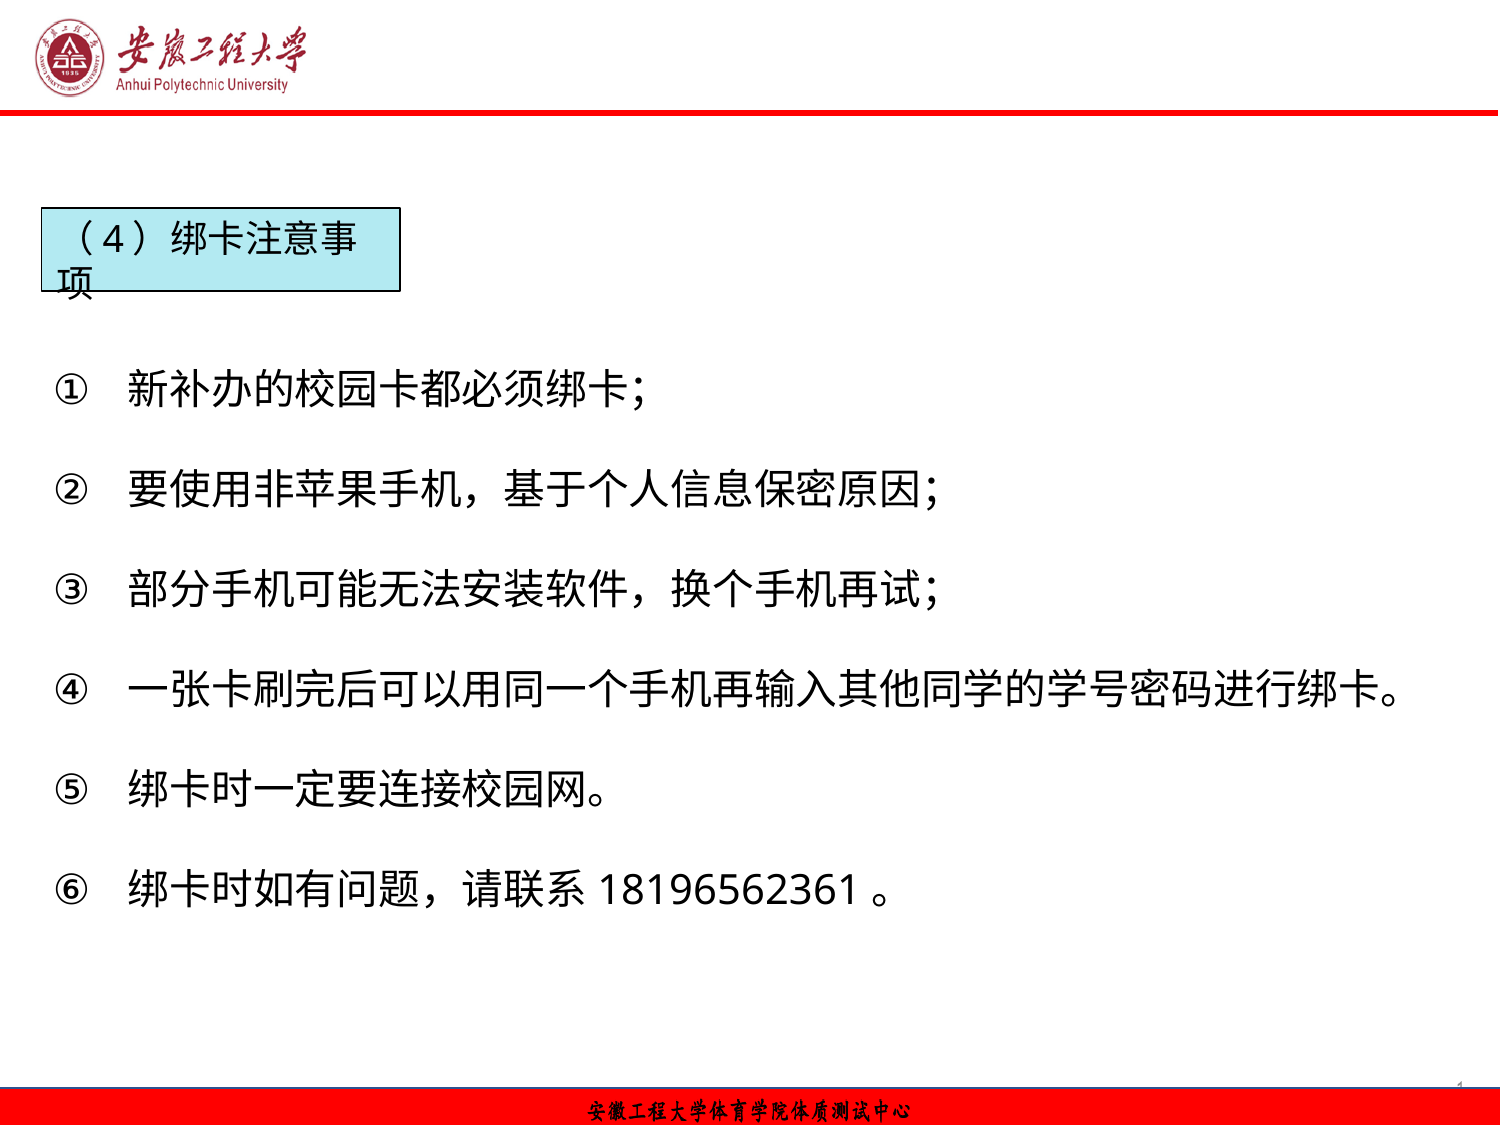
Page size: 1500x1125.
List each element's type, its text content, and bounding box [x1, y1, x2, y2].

text_box （4）绑卡注意事项 [41, 208, 400, 291]
text_box 新补办的校园卡都必须绑卡； 要使用非苹果手机，基于个人信息保密原因； 部分手机可能无法安装软件，换个手机再试； 一张卡刷完后可以用同一个手机再输入其他同学的学号密码进行绑卡。 绑卡时一定要连接校园网。 绑卡时如有问题，请联系18196562361。 [38, 355, 1447, 921]
picture [0, 0, 1500, 1125]
slide_number [1149, 1042, 1500, 1103]
